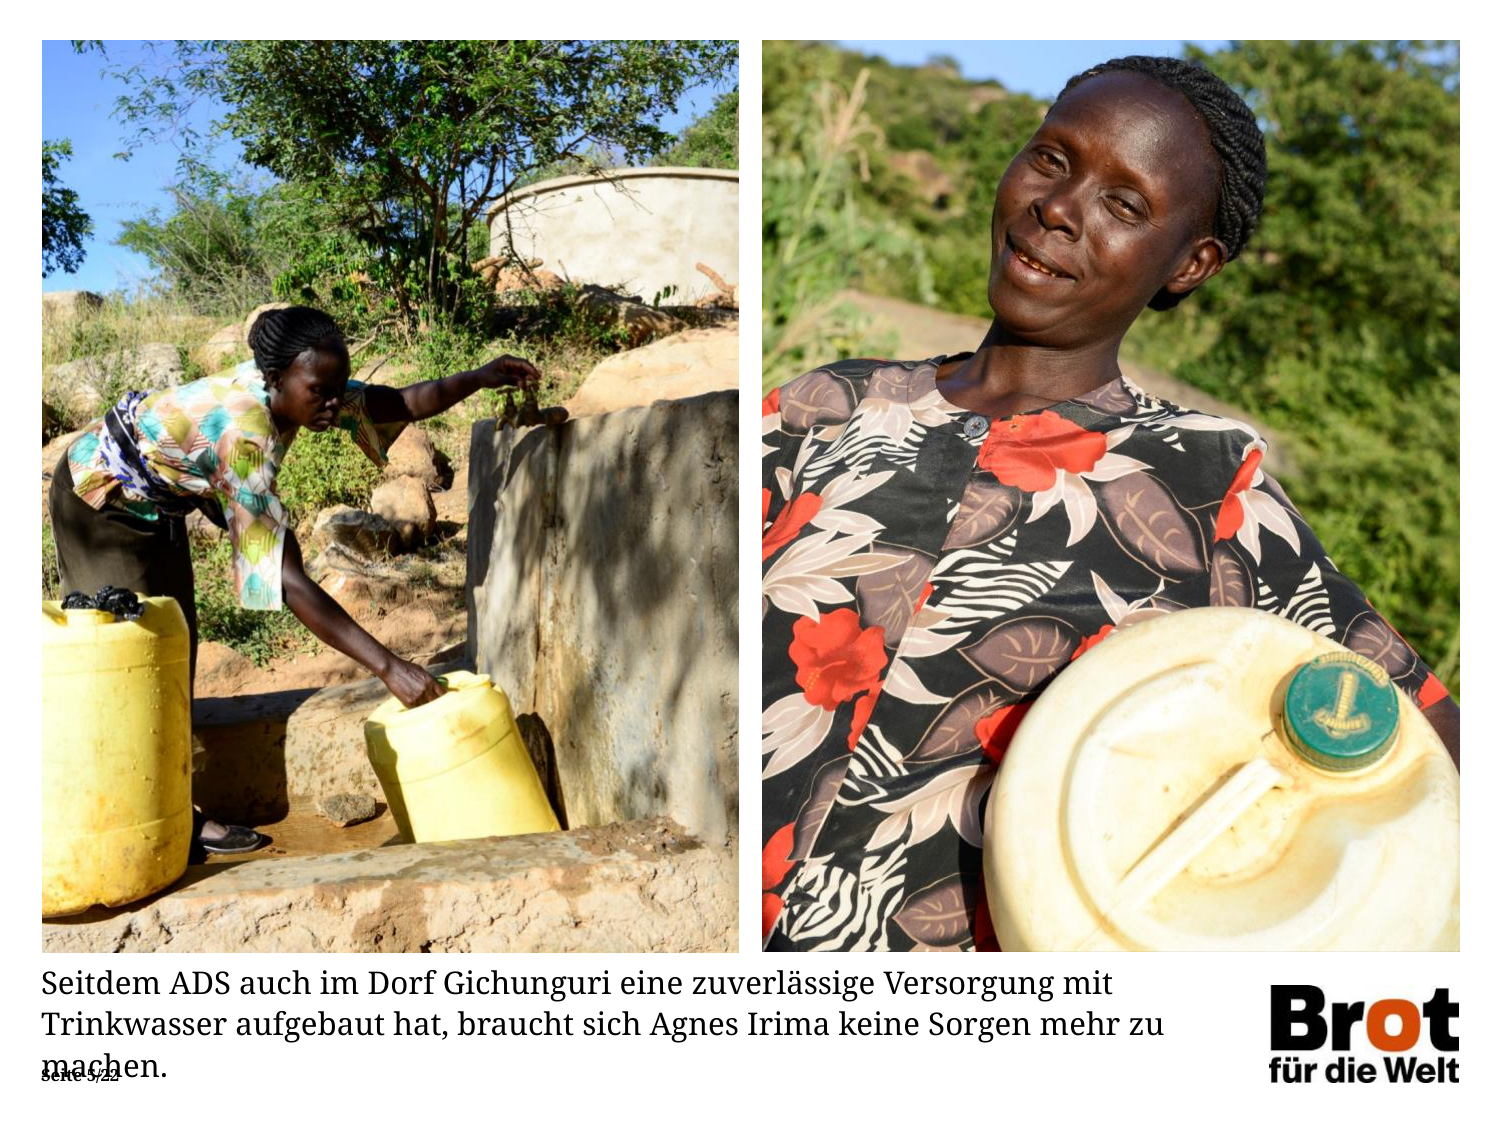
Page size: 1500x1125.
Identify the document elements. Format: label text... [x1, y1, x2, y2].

picture [1269, 985, 1459, 1083]
picture [762, 40, 1460, 953]
picture [42, 40, 739, 953]
text_box Seitdem ADS auch im Dorf Gichunguri eine zuverlässige Versorgung mit Trinkwasser aufgebaut hat, braucht sich Agnes Irima keine Sorgen mehr zu machen. [41, 952, 1258, 1091]
